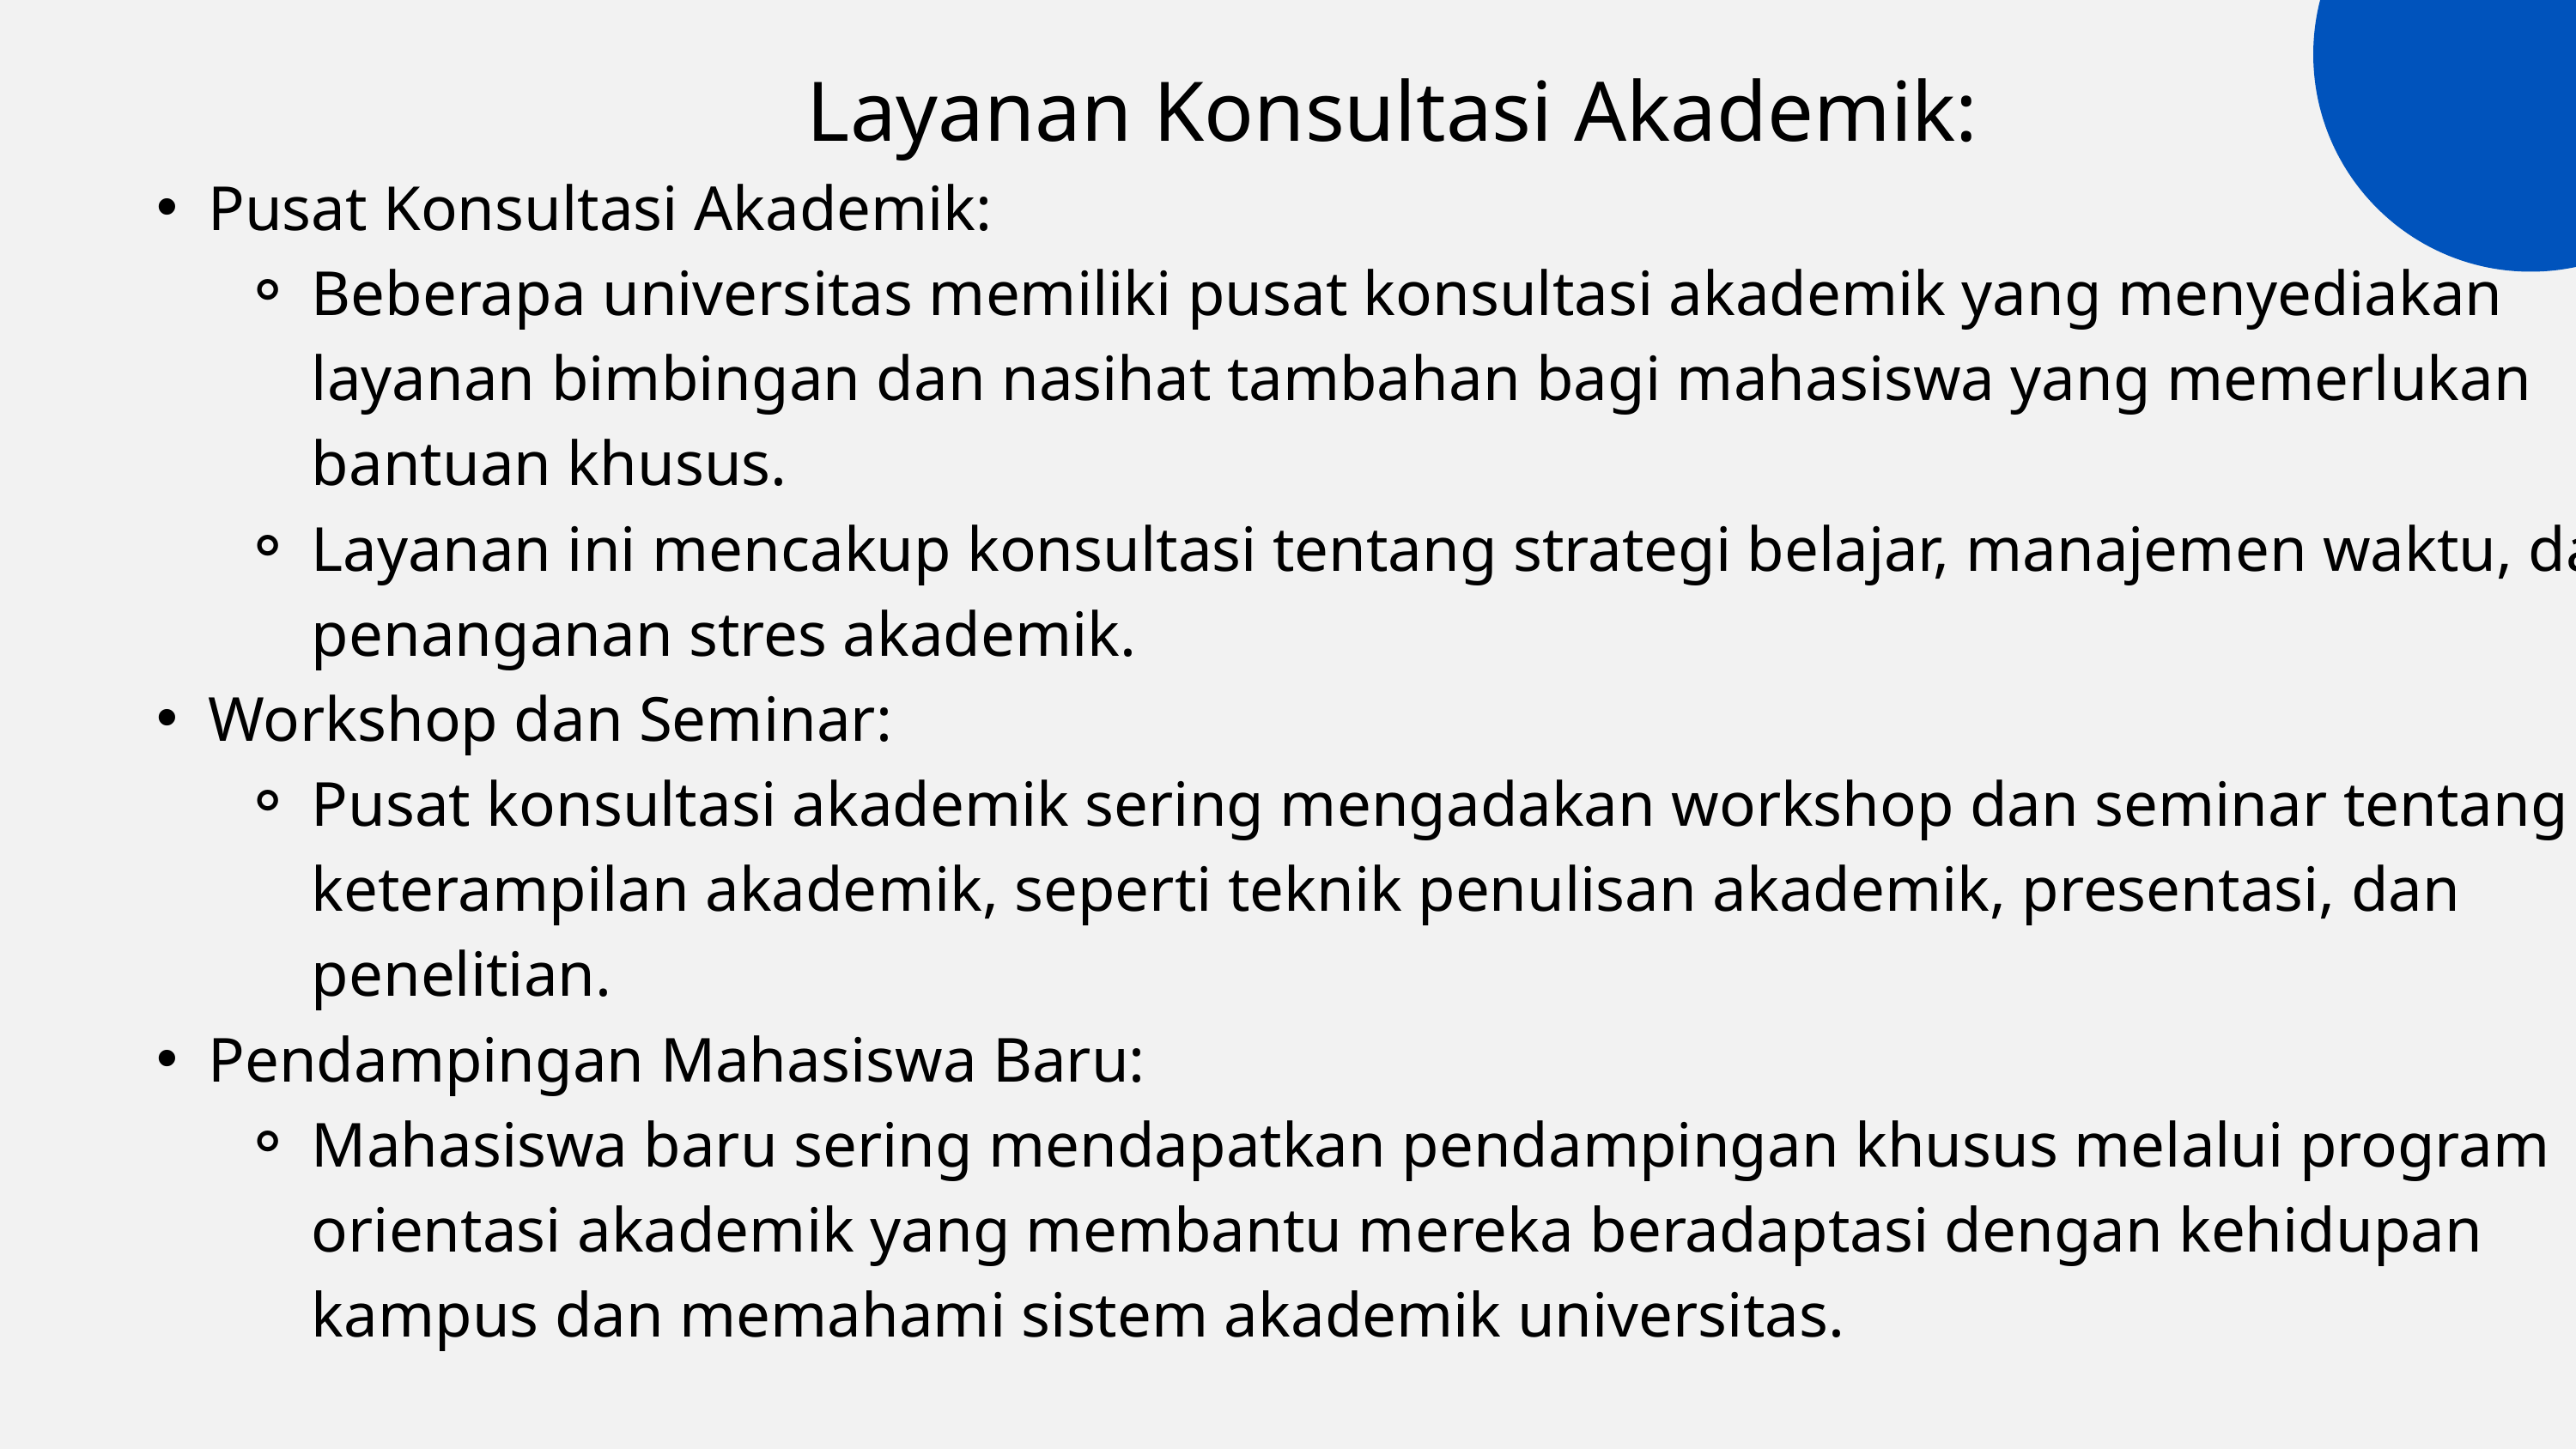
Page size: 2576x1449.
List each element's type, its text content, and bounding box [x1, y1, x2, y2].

text_box Layanan Konsultasi Akademik: Pusat Konsultasi Akademik: Beberapa universitas memiliki pusat konsultasi akademik yang menyediakan layanan bimbingan dan nasihat tambahan bagi mahasiswa yang memerlukan bantuan khusus. Layanan ini mencakup konsultasi tentang strategi belajar, manajemen waktu, dan penanganan stres akademik. Workshop dan Seminar: Pusat konsultasi akademik sering mengadakan workshop dan seminar tentang keterampilan akademik, seperti teknik penulisan akademik, presentasi, dan penelitian. Pendampingan Mahasiswa Baru: Mahasiswa baru sering mendapatkan pendampingan khusus melalui program orientasi akademik yang membantu mereka beradaptasi dengan kehidupan kampus dan memahami sistem akademik universitas. [105, 42, 2576, 1434]
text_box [2312, 0, 2576, 272]
